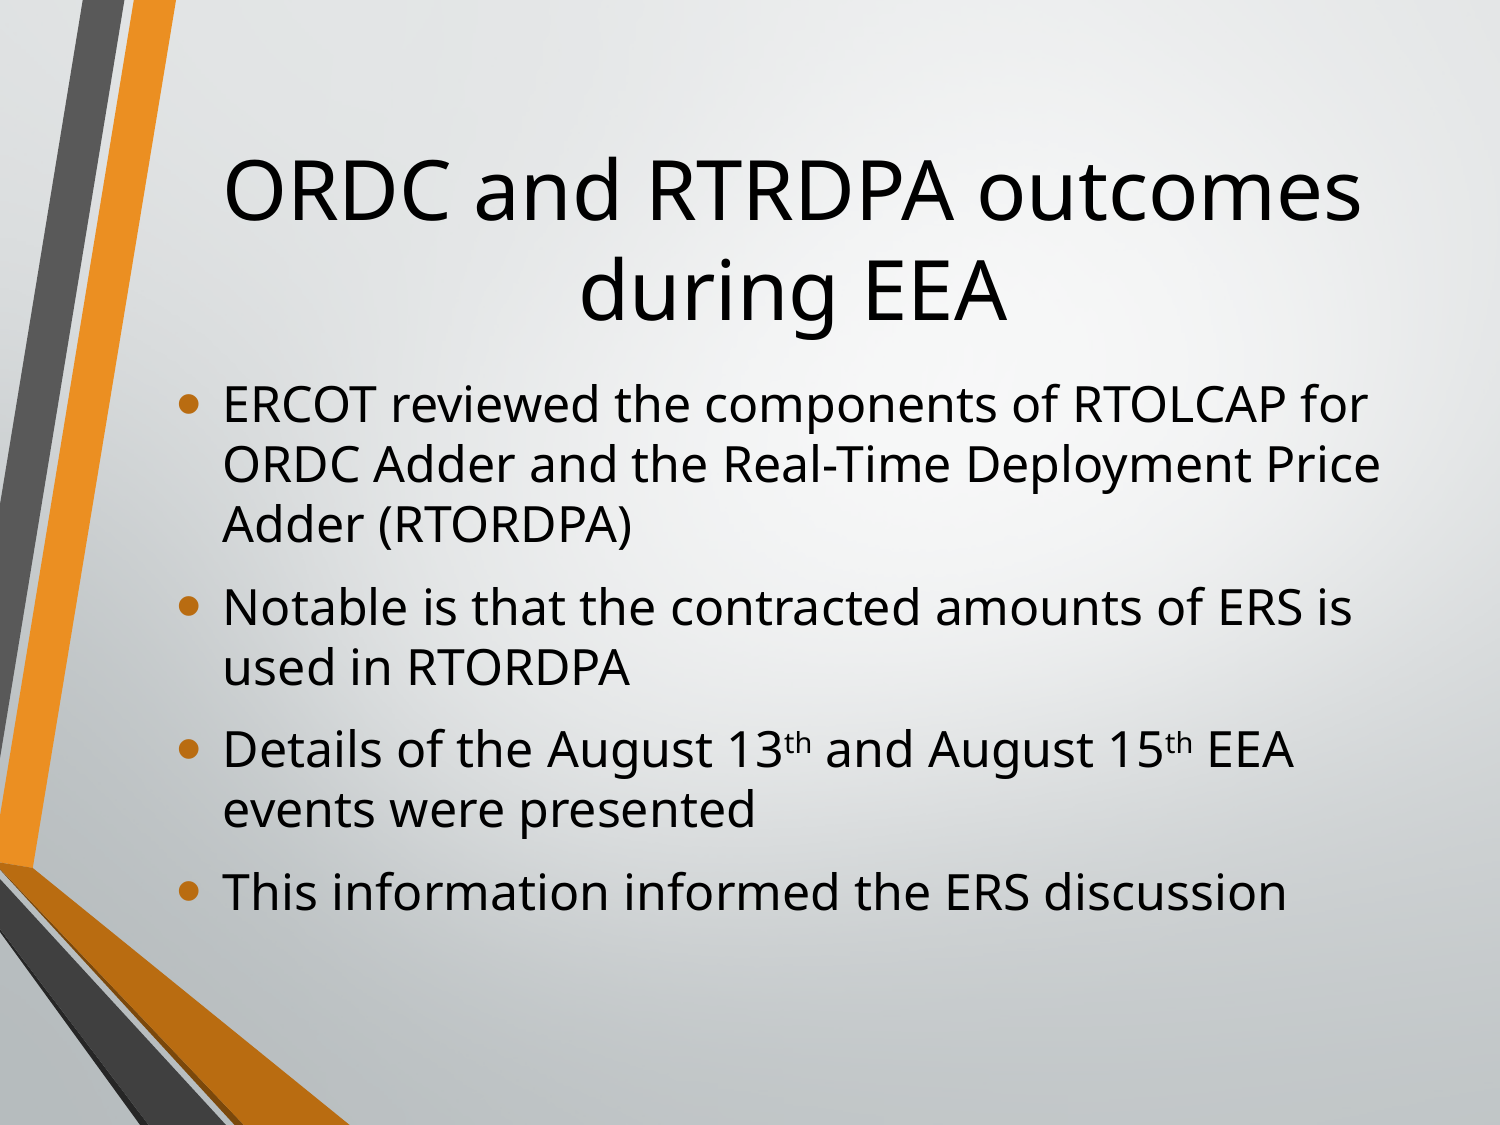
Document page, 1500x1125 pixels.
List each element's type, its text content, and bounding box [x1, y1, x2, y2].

title ORDC and RTRDPA outcomes during EEA [161, 75, 1425, 309]
list ERCOT reviewed the components of RTOLCAP for ORDC Adder and the Real-Time Deployment Price Adder (RTORDPA) Notable is that the contracted amounts of ERS is used in RTORDPA Details of the August 13th and August 15th EEA events were presented This information informed the ERS discussion [161, 309, 1425, 985]
